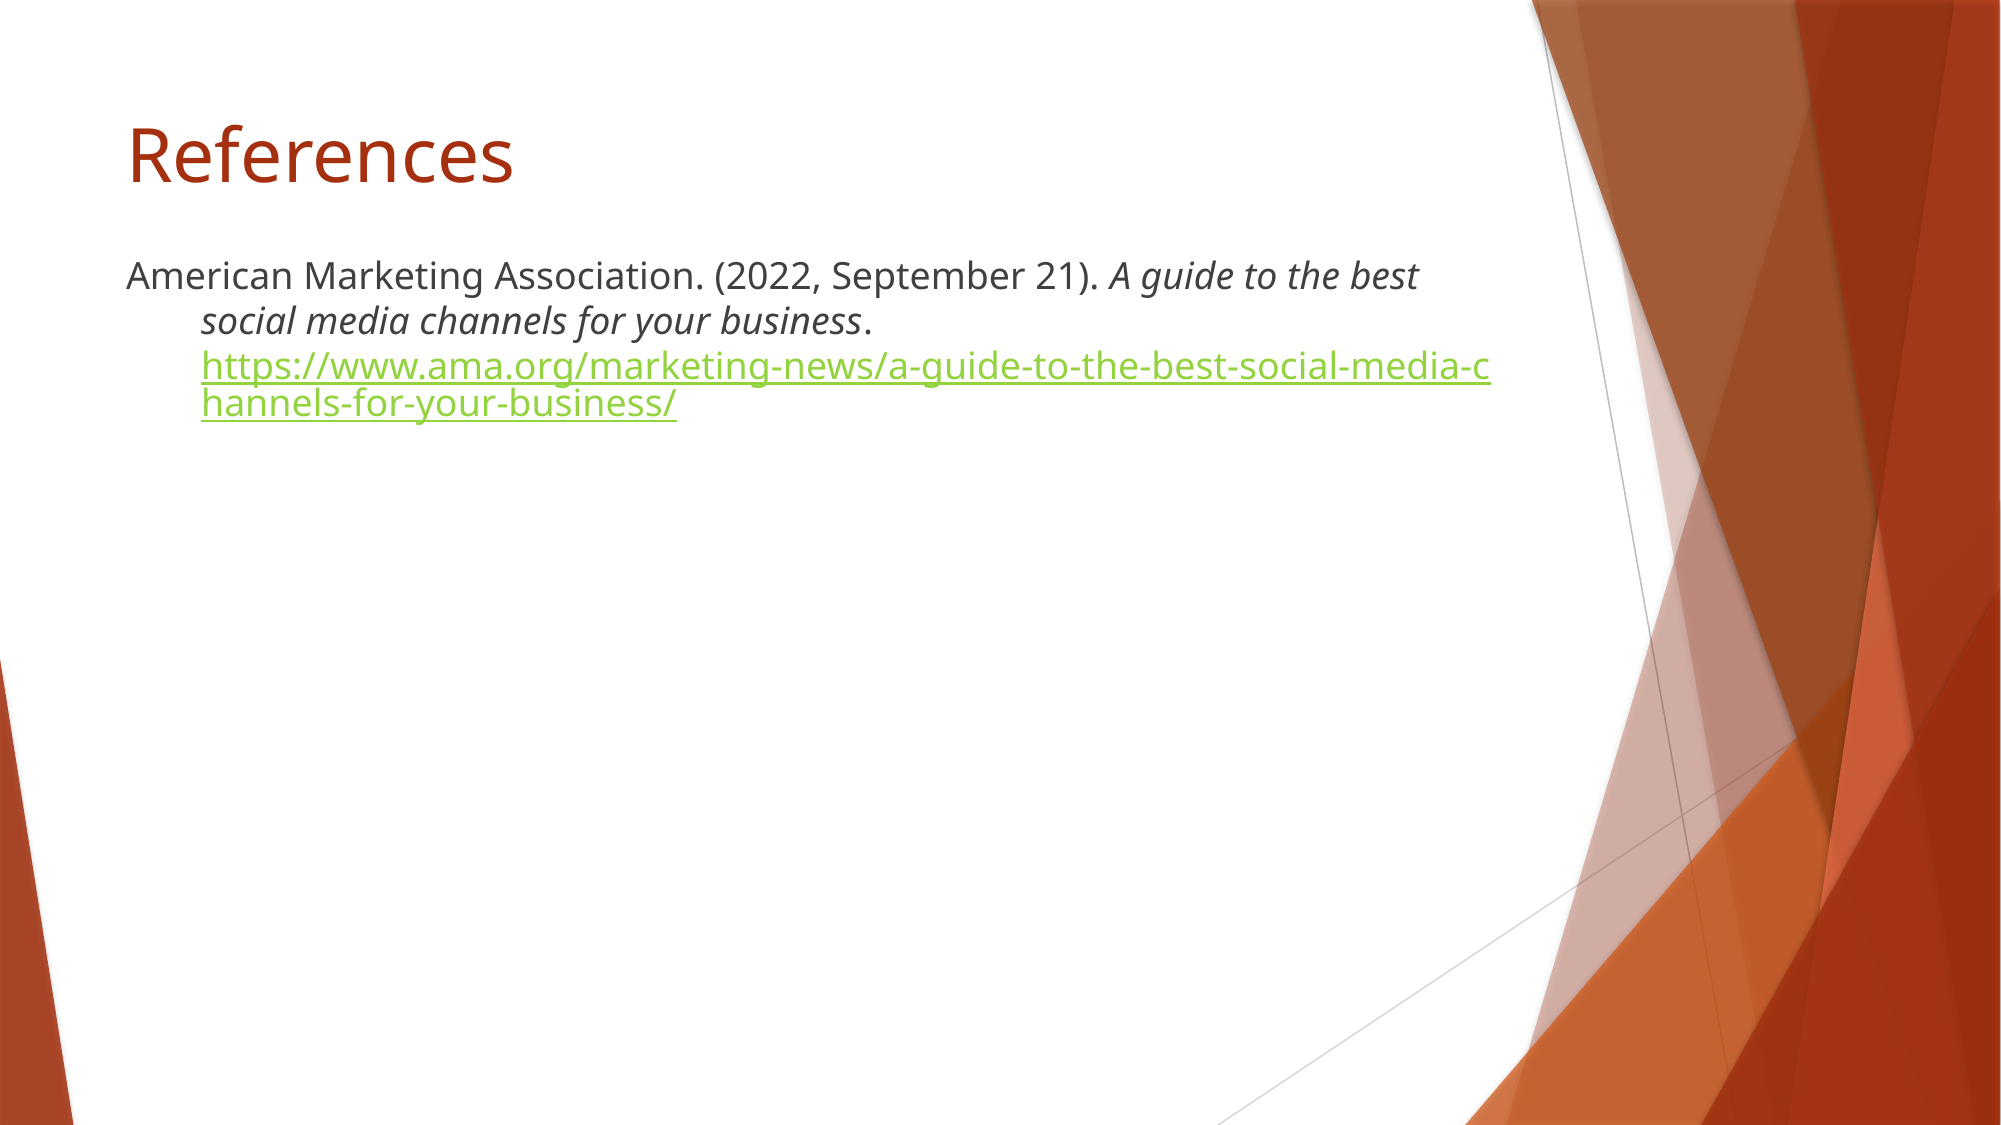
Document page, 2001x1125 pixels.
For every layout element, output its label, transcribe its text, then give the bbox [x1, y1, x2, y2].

title References [111, 99, 1522, 244]
list American Marketing Association. (2022, September 21). A guide to the best social media channels for your business. https://www.ama.org/marketing-news/a-guide-to-the-best-social-media-channels-for-your-business/ [111, 244, 1522, 881]
